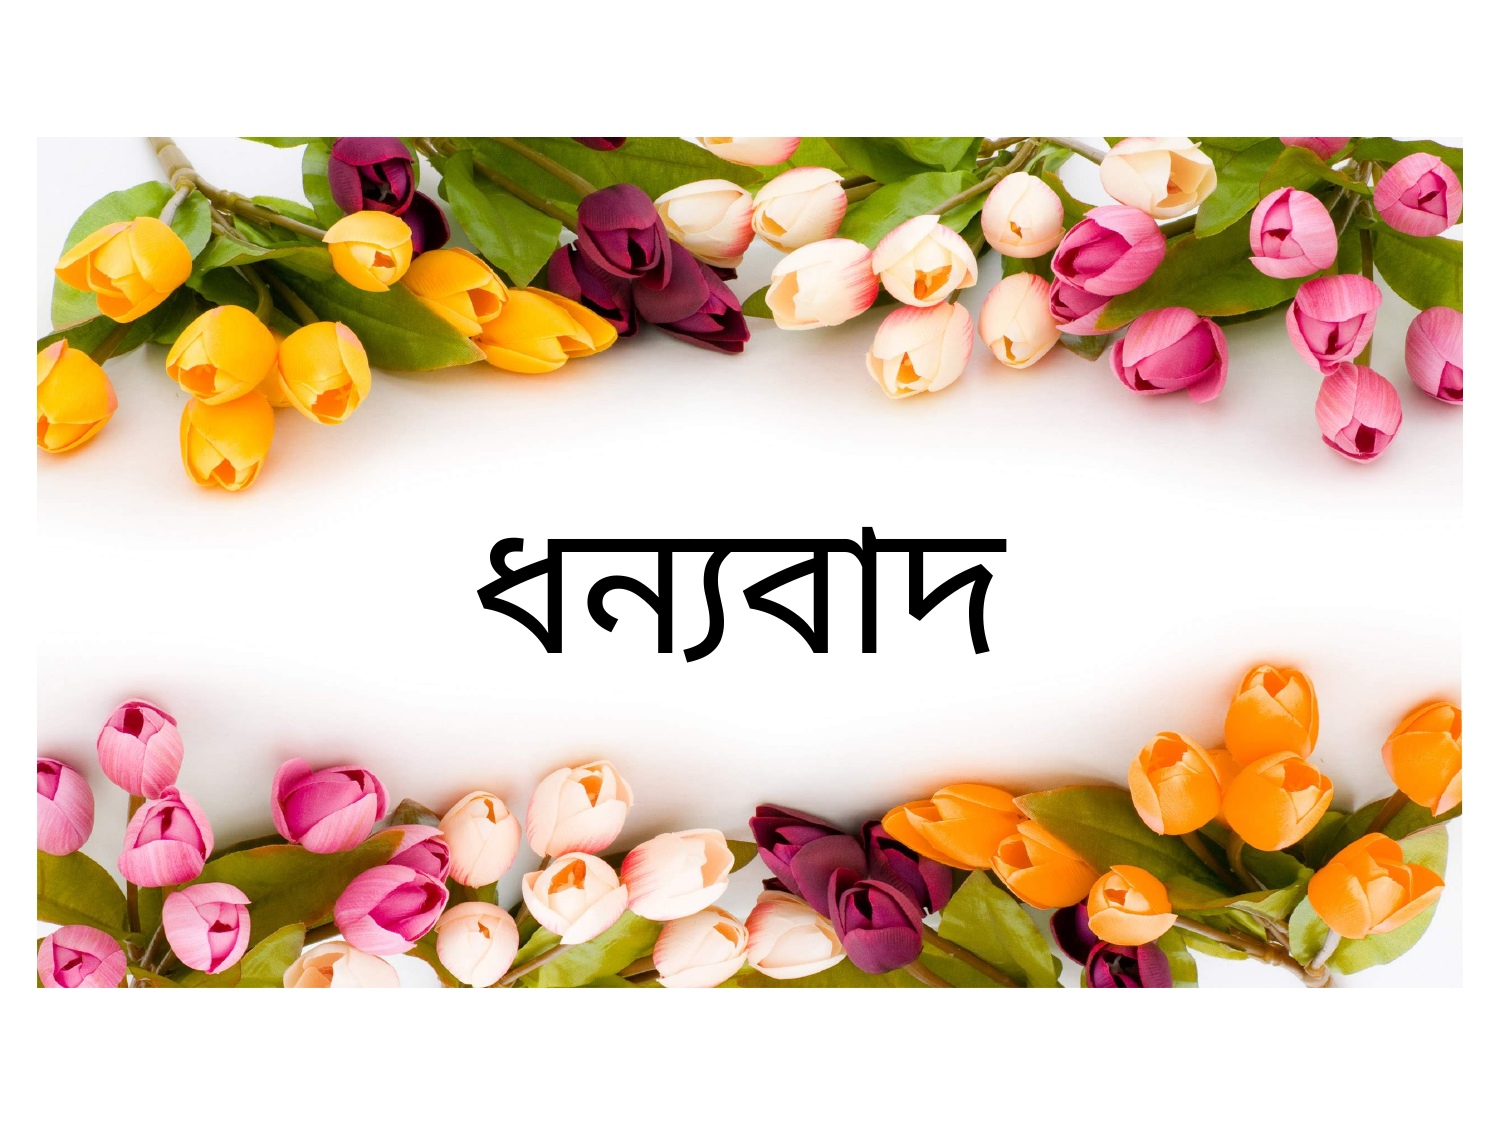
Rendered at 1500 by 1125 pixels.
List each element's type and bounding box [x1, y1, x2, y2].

picture [37, 137, 1463, 988]
